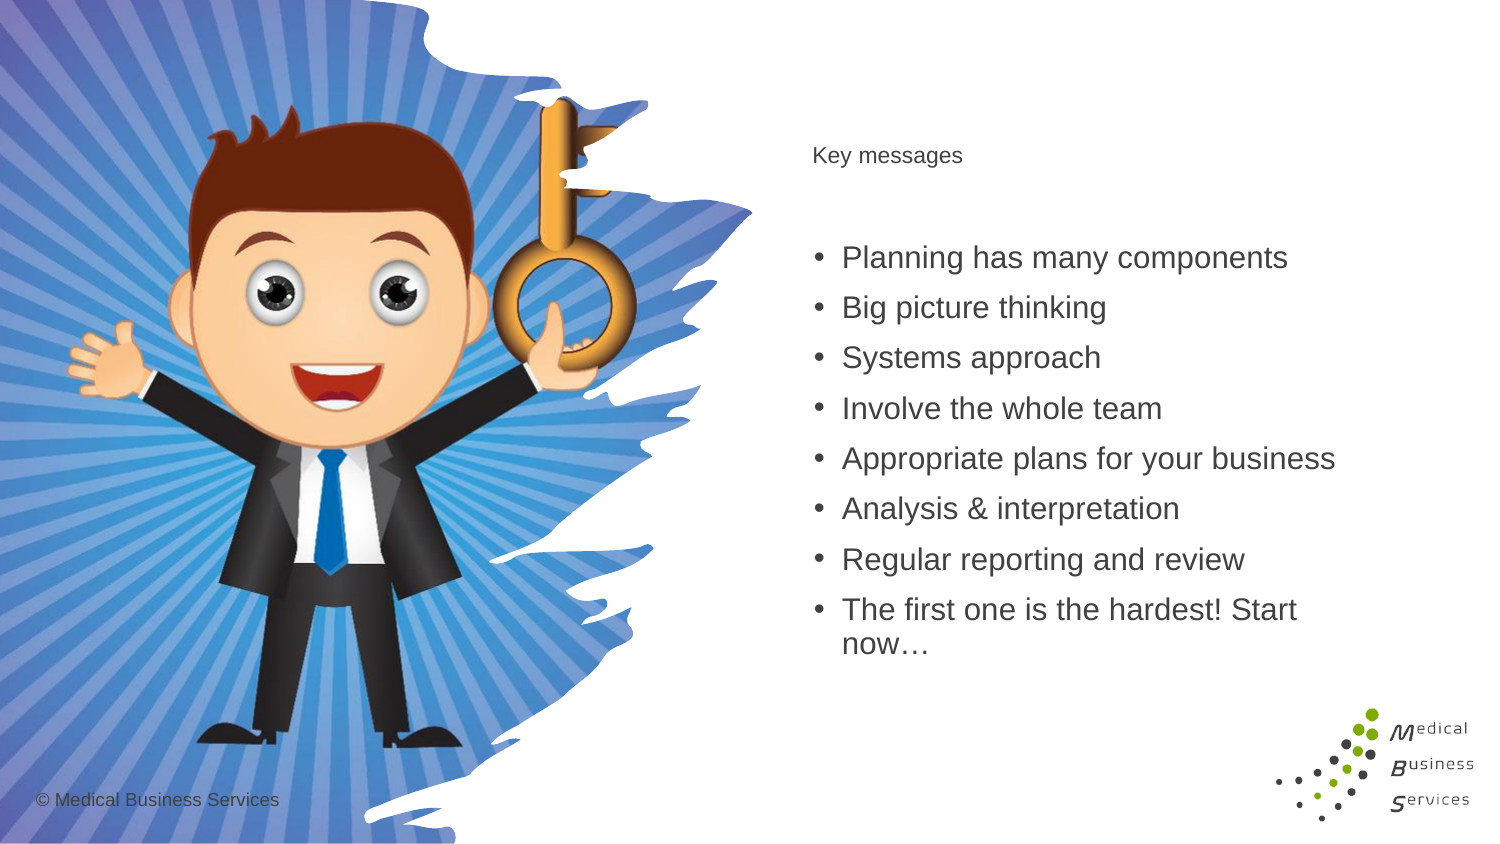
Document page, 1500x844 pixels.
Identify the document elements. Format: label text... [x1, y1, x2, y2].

list Planning has many components Big picture thinking Systems approach Involve the whole team Appropriate plans for your business Analysis & interpretation Regular reporting and review The first one is the hardest! Start now… [801, 235, 1397, 709]
picture [1228, 671, 1492, 844]
picture [0, 0, 753, 844]
title Key messages [801, 44, 1397, 235]
text_box [754, 0, 1500, 844]
